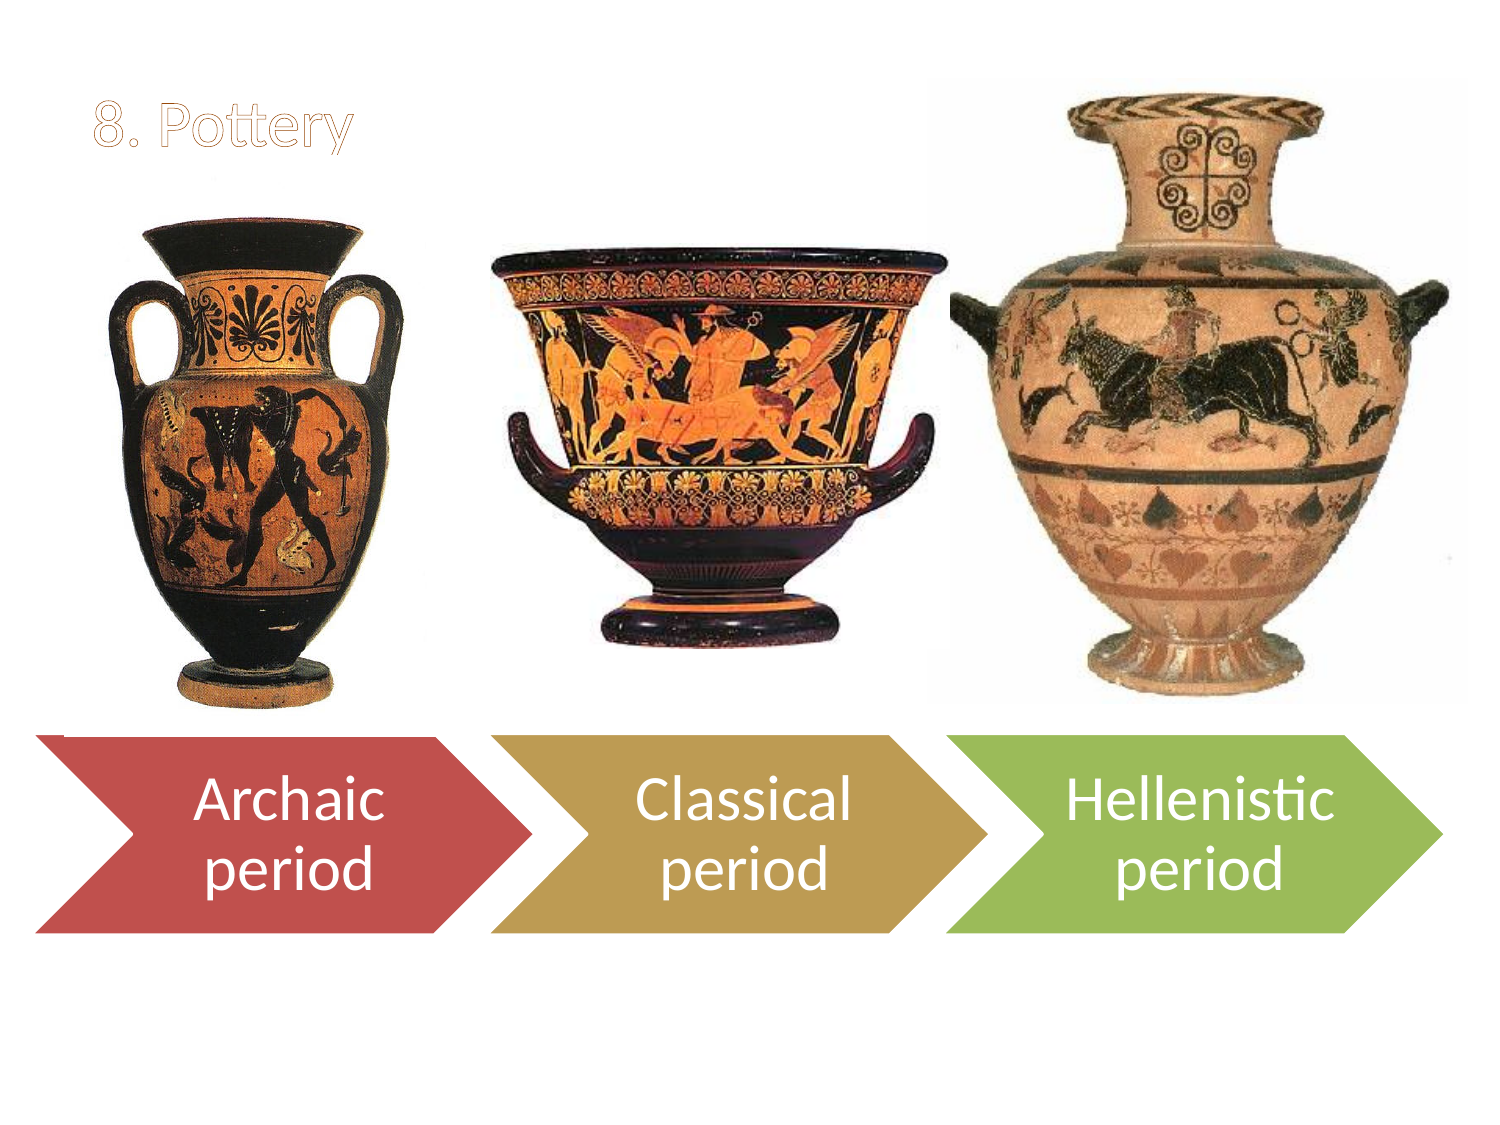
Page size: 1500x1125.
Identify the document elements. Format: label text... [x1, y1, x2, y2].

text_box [29, 715, 1448, 953]
picture [489, 77, 1469, 704]
picture [64, 155, 456, 737]
title 8. Pottery [76, 42, 1427, 197]
